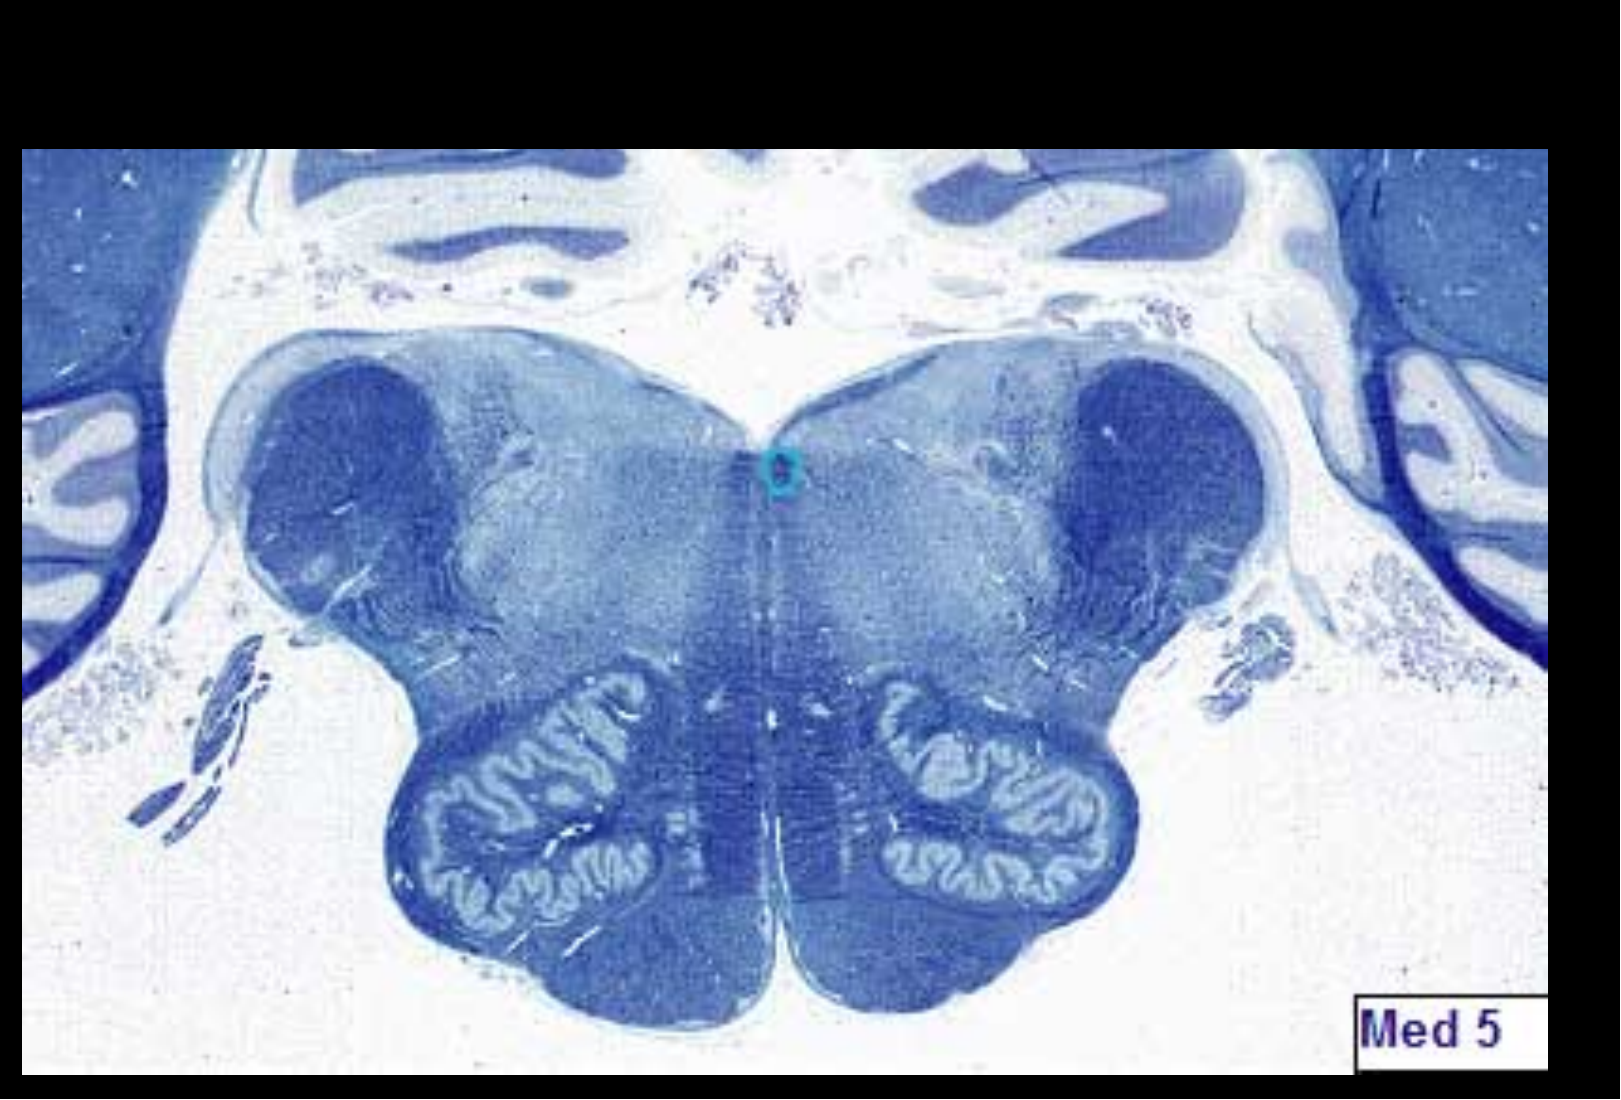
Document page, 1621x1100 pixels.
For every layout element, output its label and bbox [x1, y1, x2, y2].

picture [22, 149, 1548, 1075]
